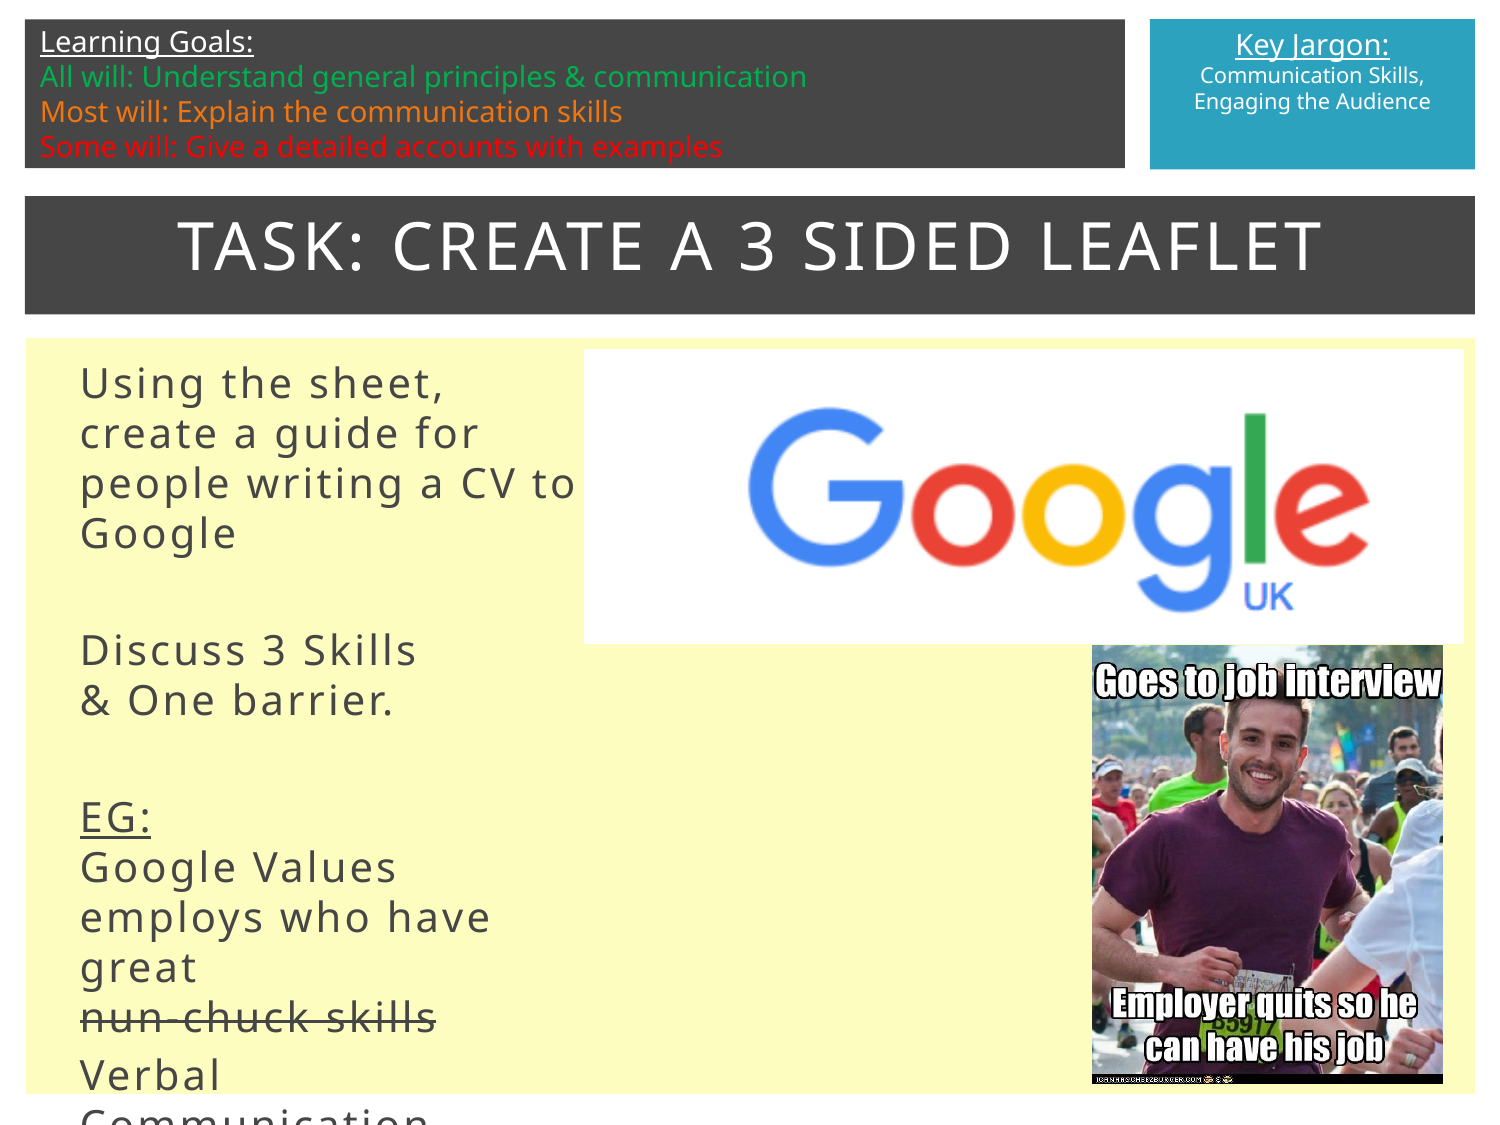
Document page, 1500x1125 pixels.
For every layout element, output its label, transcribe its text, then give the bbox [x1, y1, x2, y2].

list Using the sheet, create a guide for people writing a CV to Google Discuss 3 Skills & One barrier. EG: Google Values employs who have great nun-chuck skills Verbal Communication. [64, 349, 597, 1024]
title Task: Create a 3 sided leaflet [26, 196, 1475, 315]
picture [584, 349, 1465, 1085]
